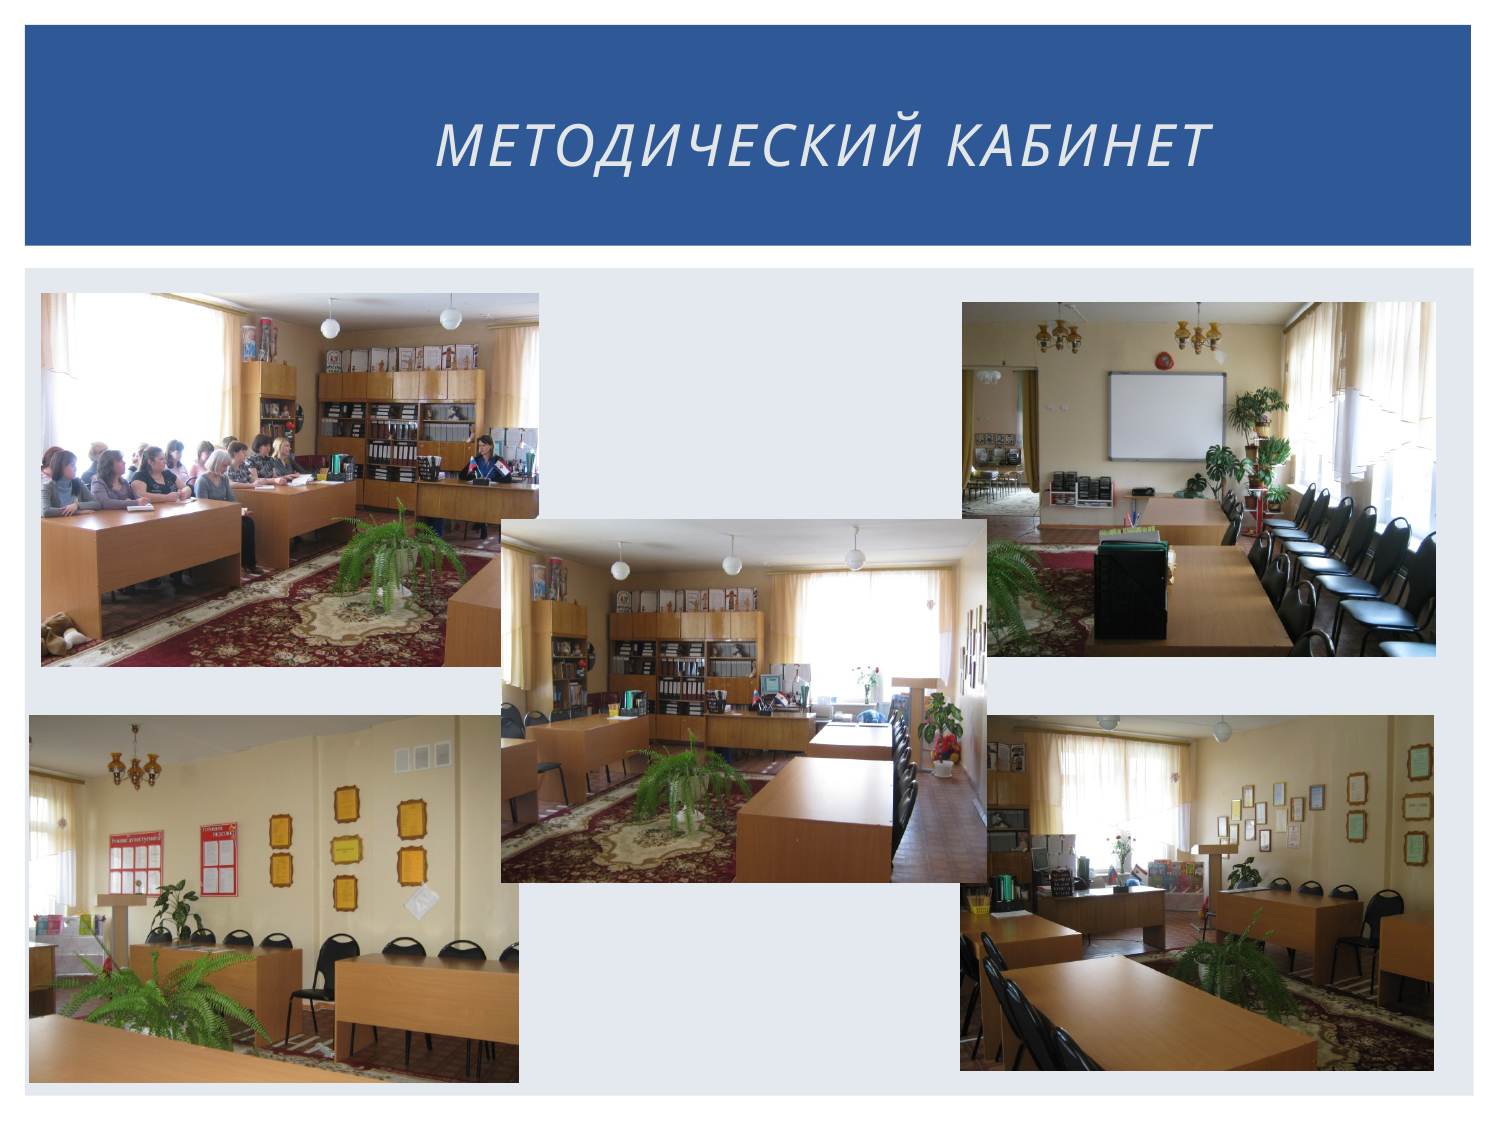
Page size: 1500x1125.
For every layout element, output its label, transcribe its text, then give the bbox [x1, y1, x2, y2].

title Методический кабинет [183, 42, 1461, 244]
picture [29, 293, 1436, 1084]
